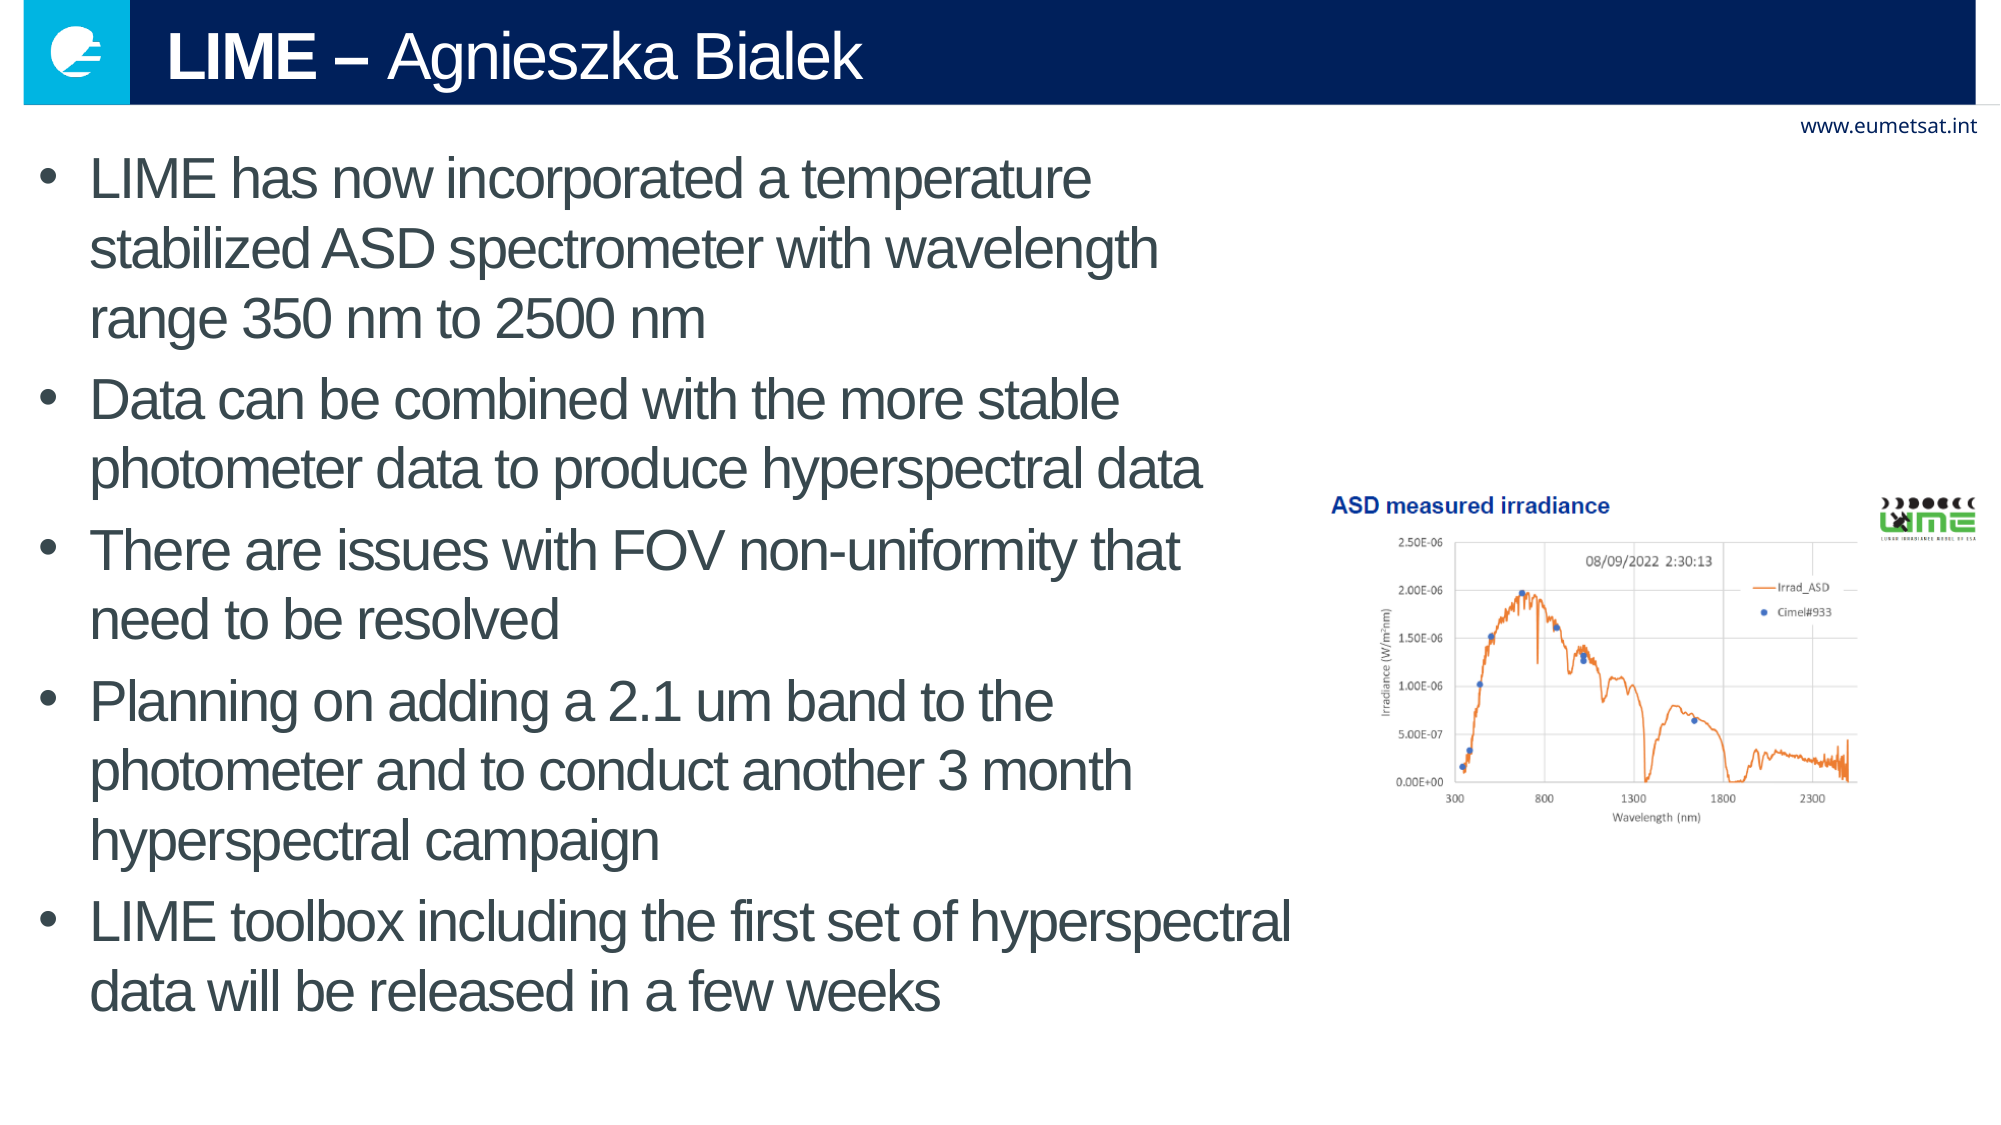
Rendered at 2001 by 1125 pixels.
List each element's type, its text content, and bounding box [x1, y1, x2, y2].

picture [64, 73, 88, 77]
picture [51, 27, 100, 72]
title LIME – Agnieszka Bialek [129, 0, 2000, 106]
picture [1323, 479, 1984, 829]
list LIME has now incorporated a temperature stabilized ASD spectrometer with wavelength range 350 nm to 2500 nm Data can be combined with the more stable photometer data to produce hyperspectral data There are issues with FOV non-uniformity that need to be resolved Planning on adding a 2.1 um band to the photometer and to conduct another 3 month hyperspectral campaign LIME toolbox including the first set of hyperspectral data will be released in a few weeks [23, 133, 1325, 1051]
